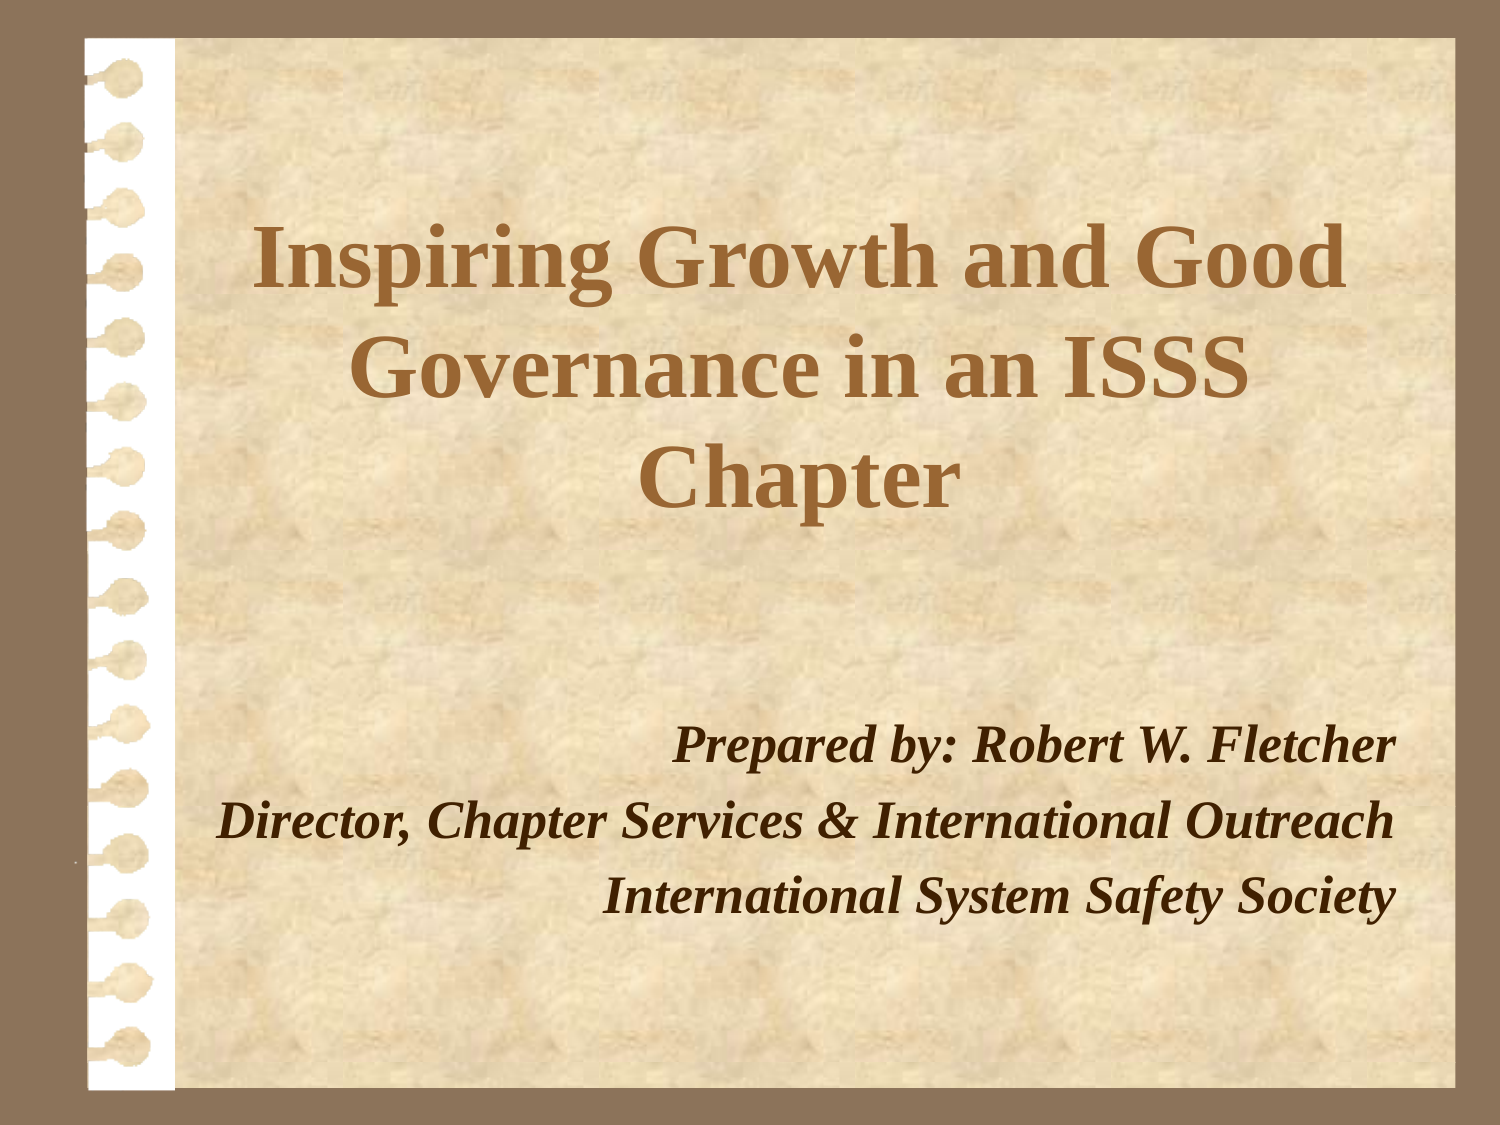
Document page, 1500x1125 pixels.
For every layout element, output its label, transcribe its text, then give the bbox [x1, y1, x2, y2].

subtitle Prepared by: Robert W. Fletcher Director, Chapter Services & International Outreach International System Safety Society [187, 700, 1413, 950]
picture [87, 641, 146, 679]
picture [87, 964, 152, 1002]
picture [87, 255, 142, 291]
picture [87, 834, 147, 872]
picture [87, 448, 144, 486]
title Inspiring Growth and Good Governance in an ISSS Chapter [162, 312, 1438, 500]
picture [87, 383, 146, 420]
picture [87, 1028, 149, 1066]
picture [87, 705, 149, 743]
picture [87, 579, 147, 615]
picture [87, 59, 142, 97]
picture [87, 318, 144, 356]
picture [87, 900, 148, 938]
picture [87, 769, 147, 807]
picture [175, 38, 1456, 1088]
picture [87, 123, 144, 161]
picture [87, 189, 144, 227]
picture [87, 512, 145, 550]
